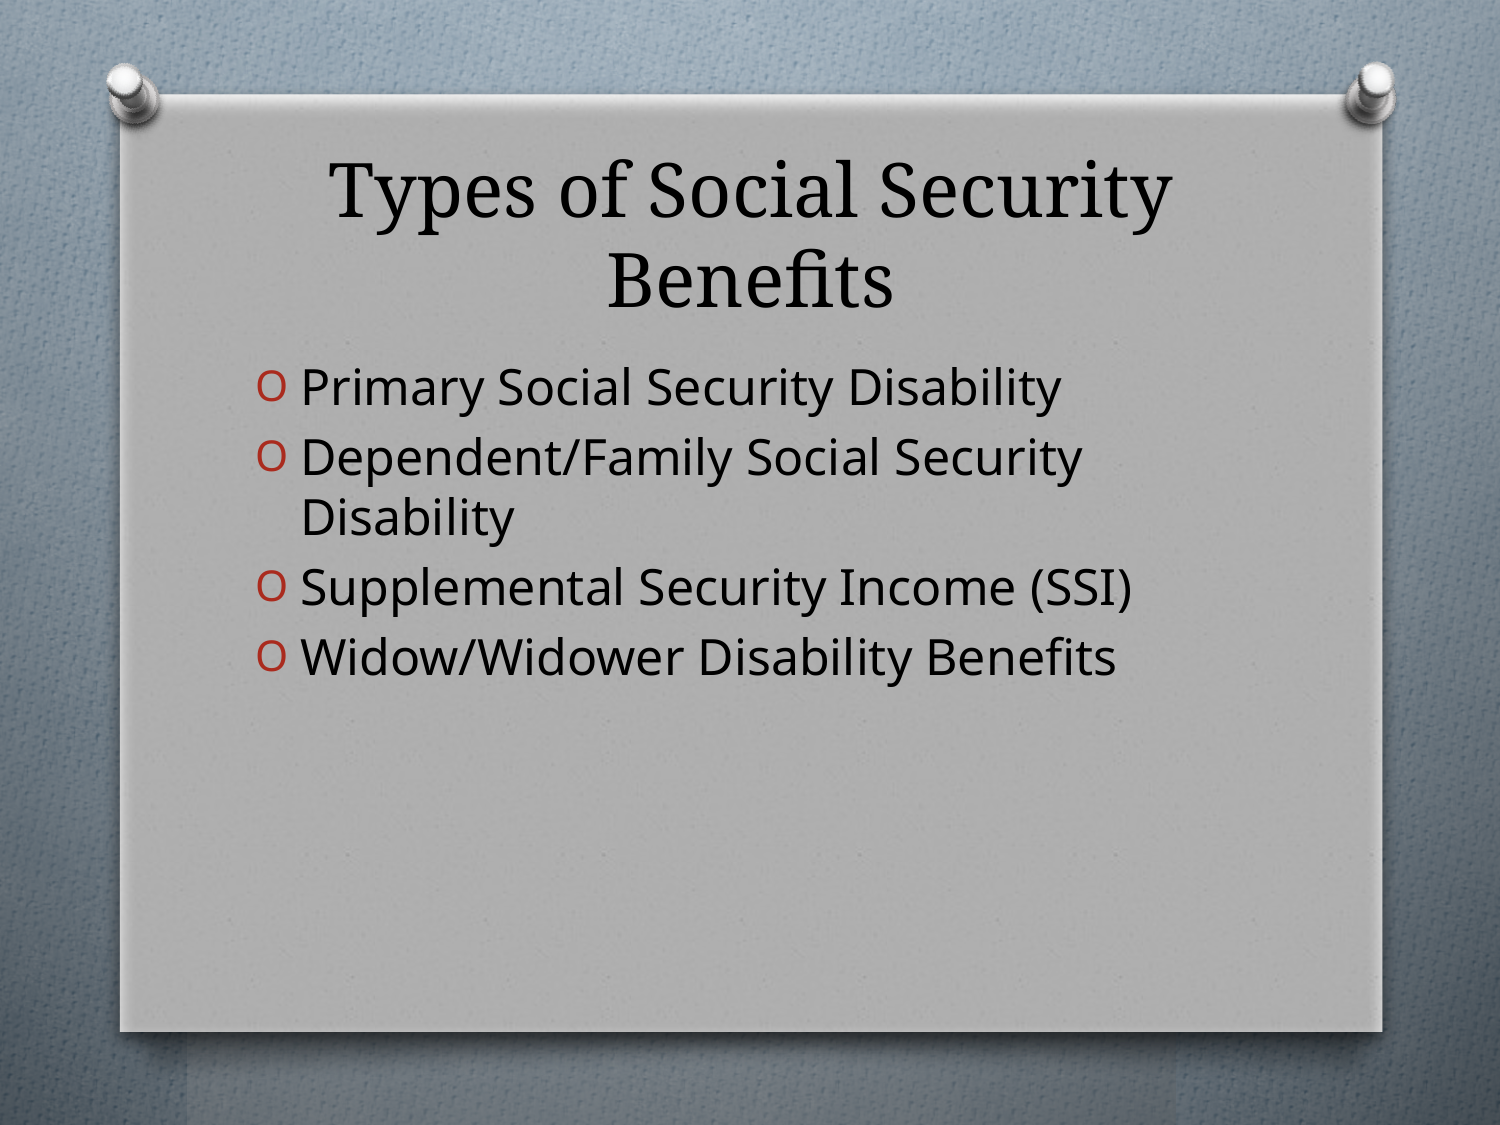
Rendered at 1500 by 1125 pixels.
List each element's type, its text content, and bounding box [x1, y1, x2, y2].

list Primary Social Security Disability Dependent/Family Social Security Disability Supplemental Security Income (SSI) Widow/Widower Disability Benefits [240, 347, 1257, 939]
picture [1317, 35, 1439, 156]
title Types of Social Security Benefits [179, 134, 1323, 332]
picture [75, 29, 198, 153]
